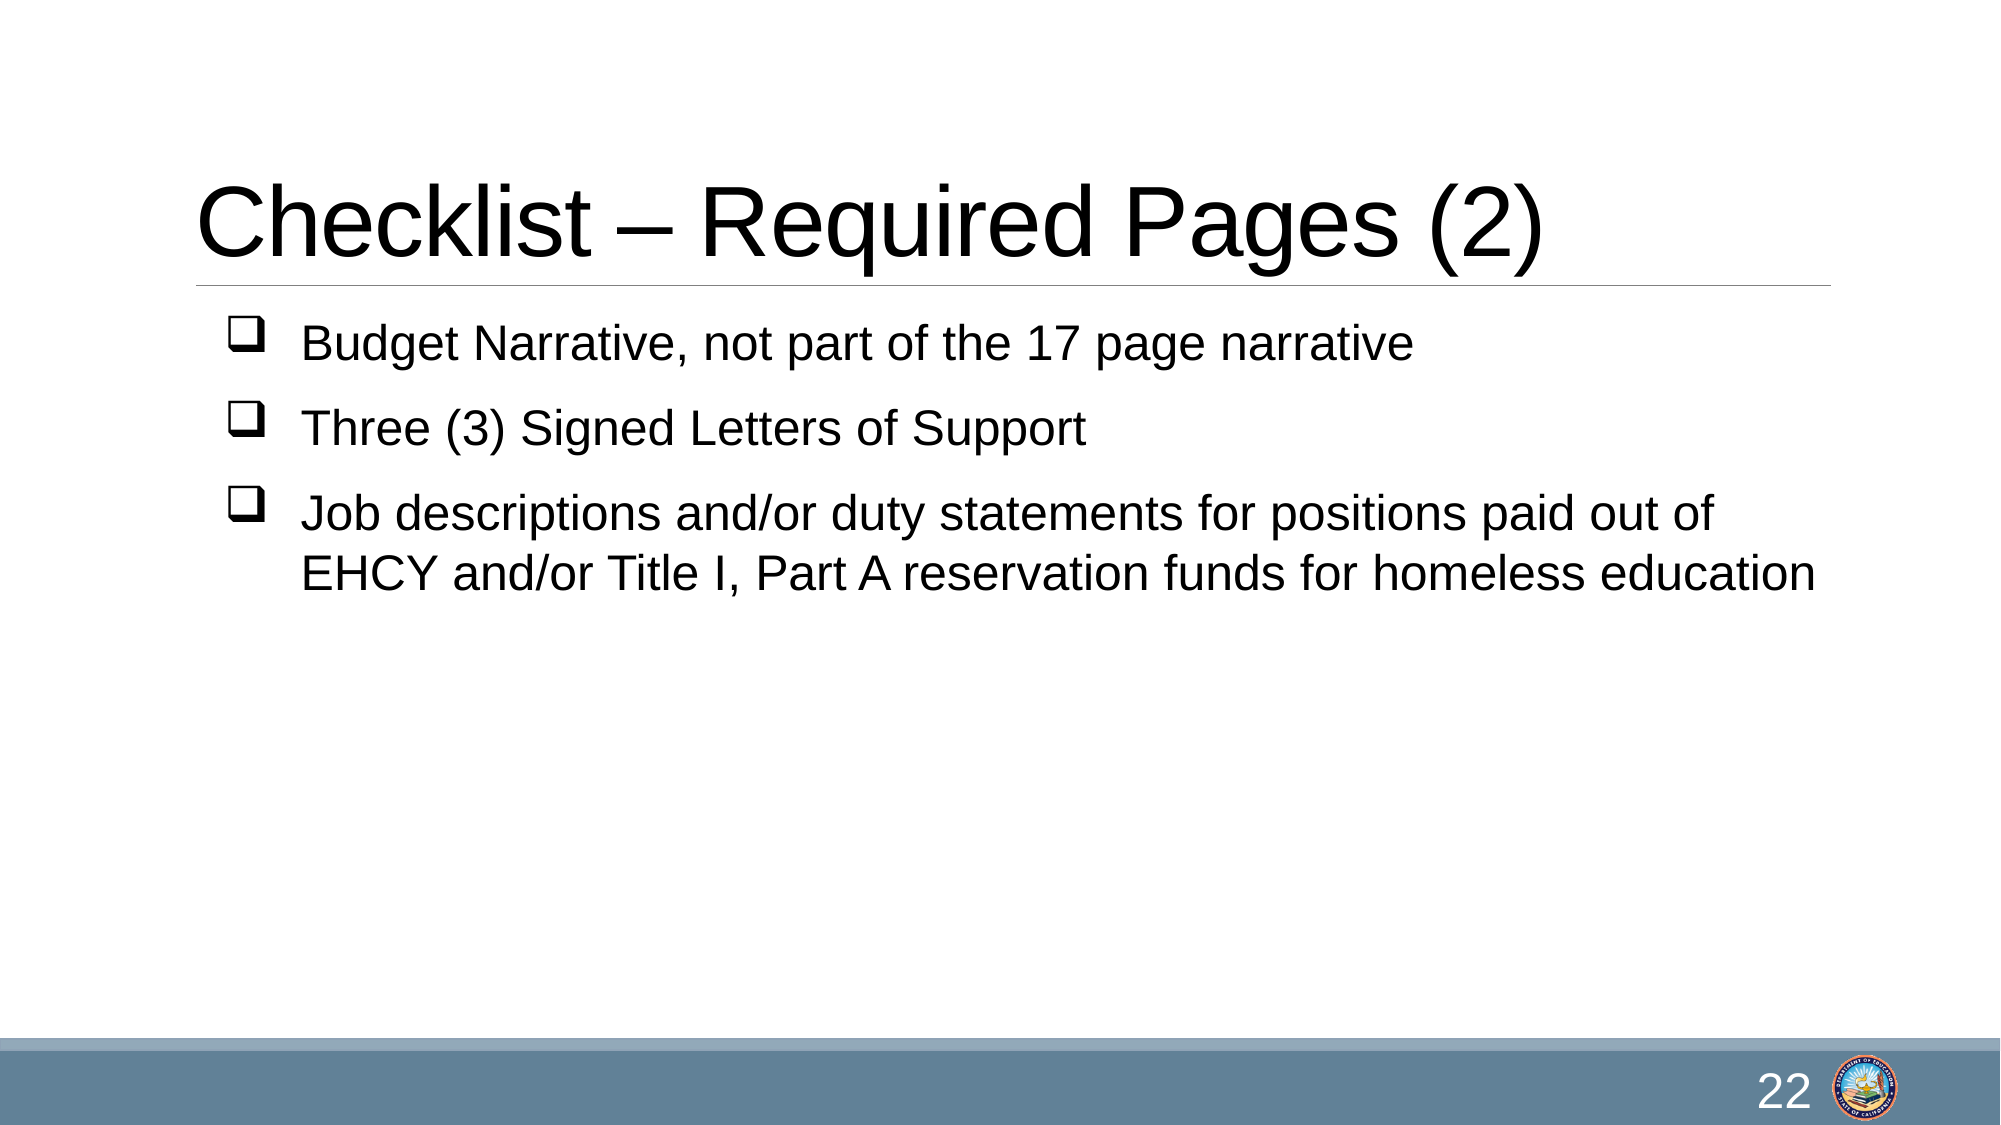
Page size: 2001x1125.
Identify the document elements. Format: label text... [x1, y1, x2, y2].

slide_number 22 [1611, 1059, 1828, 1119]
picture [1832, 1055, 1899, 1122]
list Budget Narrative, not part of the 17 page narrative Three (3) Signed Letters of Support Job descriptions and/or duty statements for positions paid out of EHCY and/or Title I, Part A reservation funds for homeless education [179, 302, 1830, 1018]
title Checklist – Required Pages (2) [179, 47, 1830, 285]
